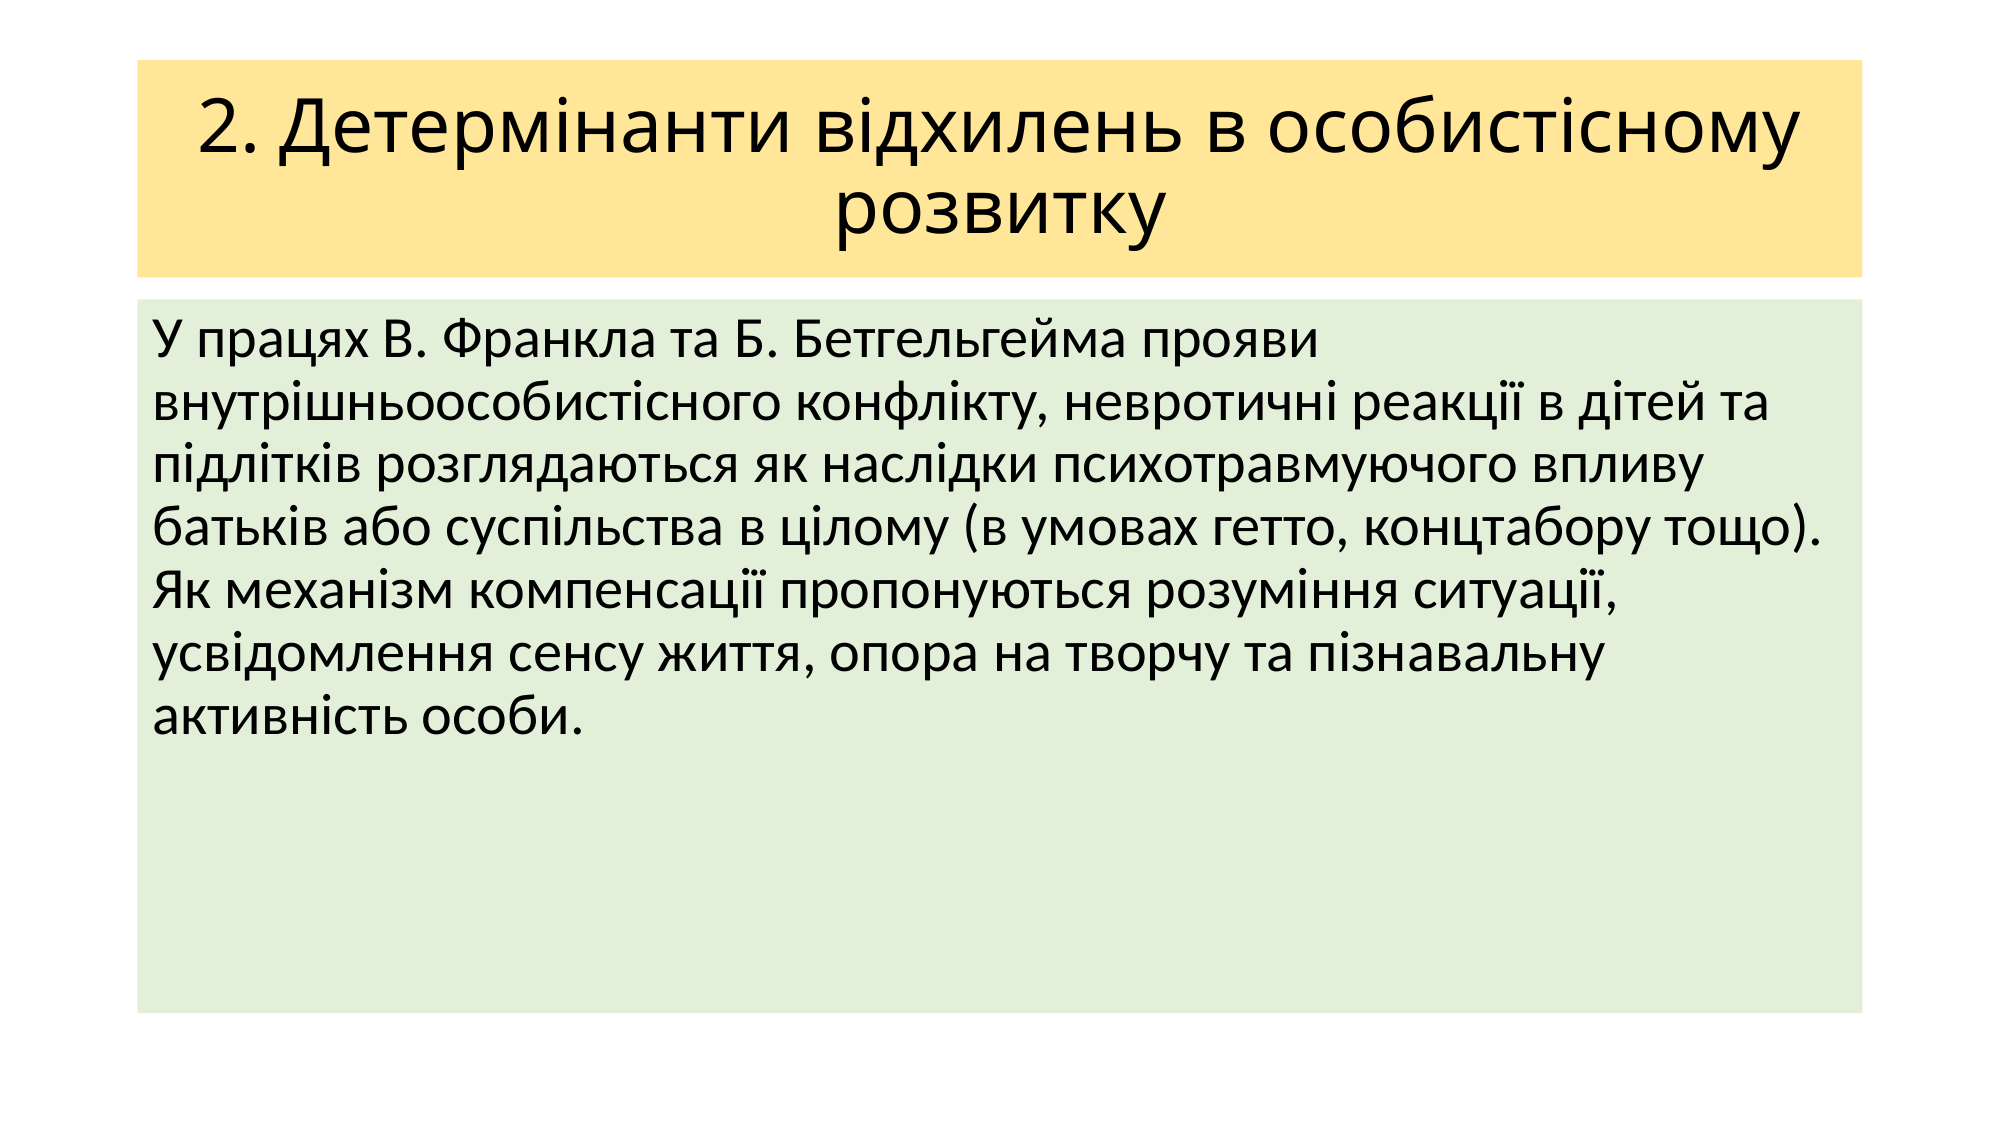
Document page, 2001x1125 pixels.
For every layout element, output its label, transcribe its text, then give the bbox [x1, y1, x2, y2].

list У працях В. Франкла та Б. Бетгельгейма прояви внутрішньоособистісного конфлікту, невротичні реакції в дітей та підлітків розглядаються як наслідки психотравмуючого впливу батьків або суспільства в цілому (в умовах гетто, концтабору тощо). Як механізм компенсації пропонуються розуміння ситуації, усвідомлення сенсу життя, опора на творчу та пізнавальну активність особи. [137, 299, 1863, 1014]
title 2. Детермінанти відхилень в особистісному розвитку [137, 59, 1863, 278]
